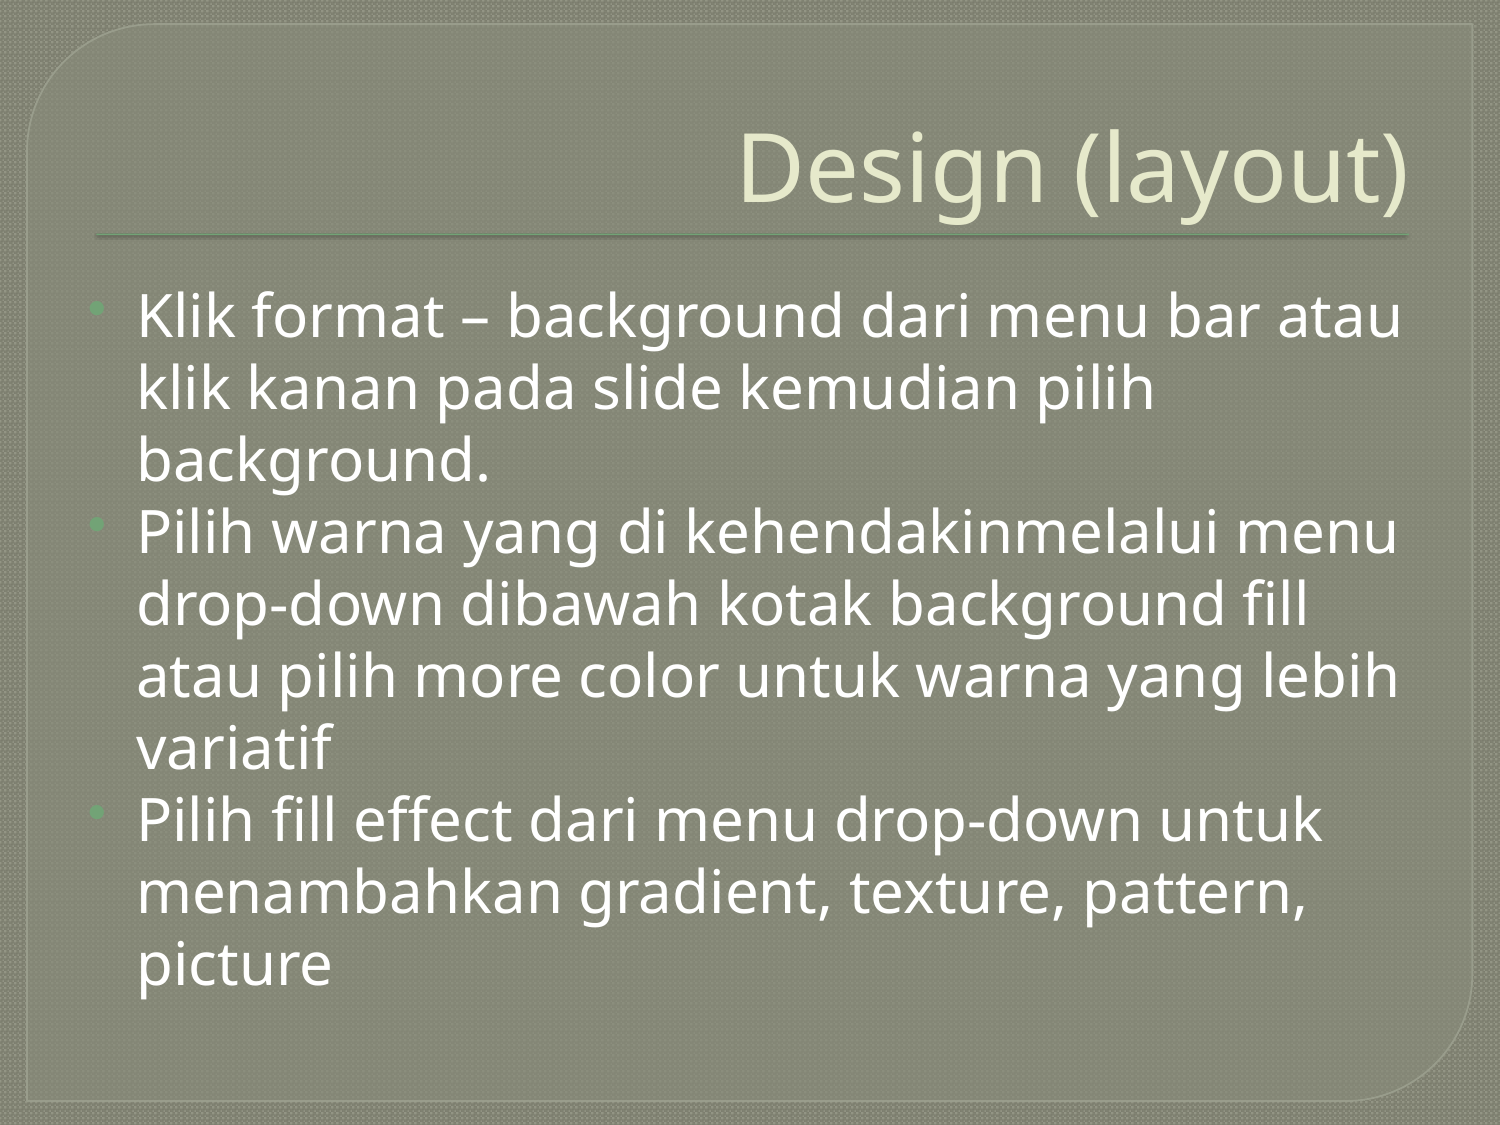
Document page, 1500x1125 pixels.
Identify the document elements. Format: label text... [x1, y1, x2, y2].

title Design (layout) [75, 41, 1425, 230]
list Klik format – background dari menu bar atau klik kanan pada slide kemudian pilih background. Pilih warna yang di kehendakinmelalui menu drop-down dibawah kotak background fill atau pilih more color untuk warna yang lebih variatif Pilih fill effect dari menu drop-down untuk menambahkan gradient, texture, pattern, picture [75, 270, 1425, 1013]
